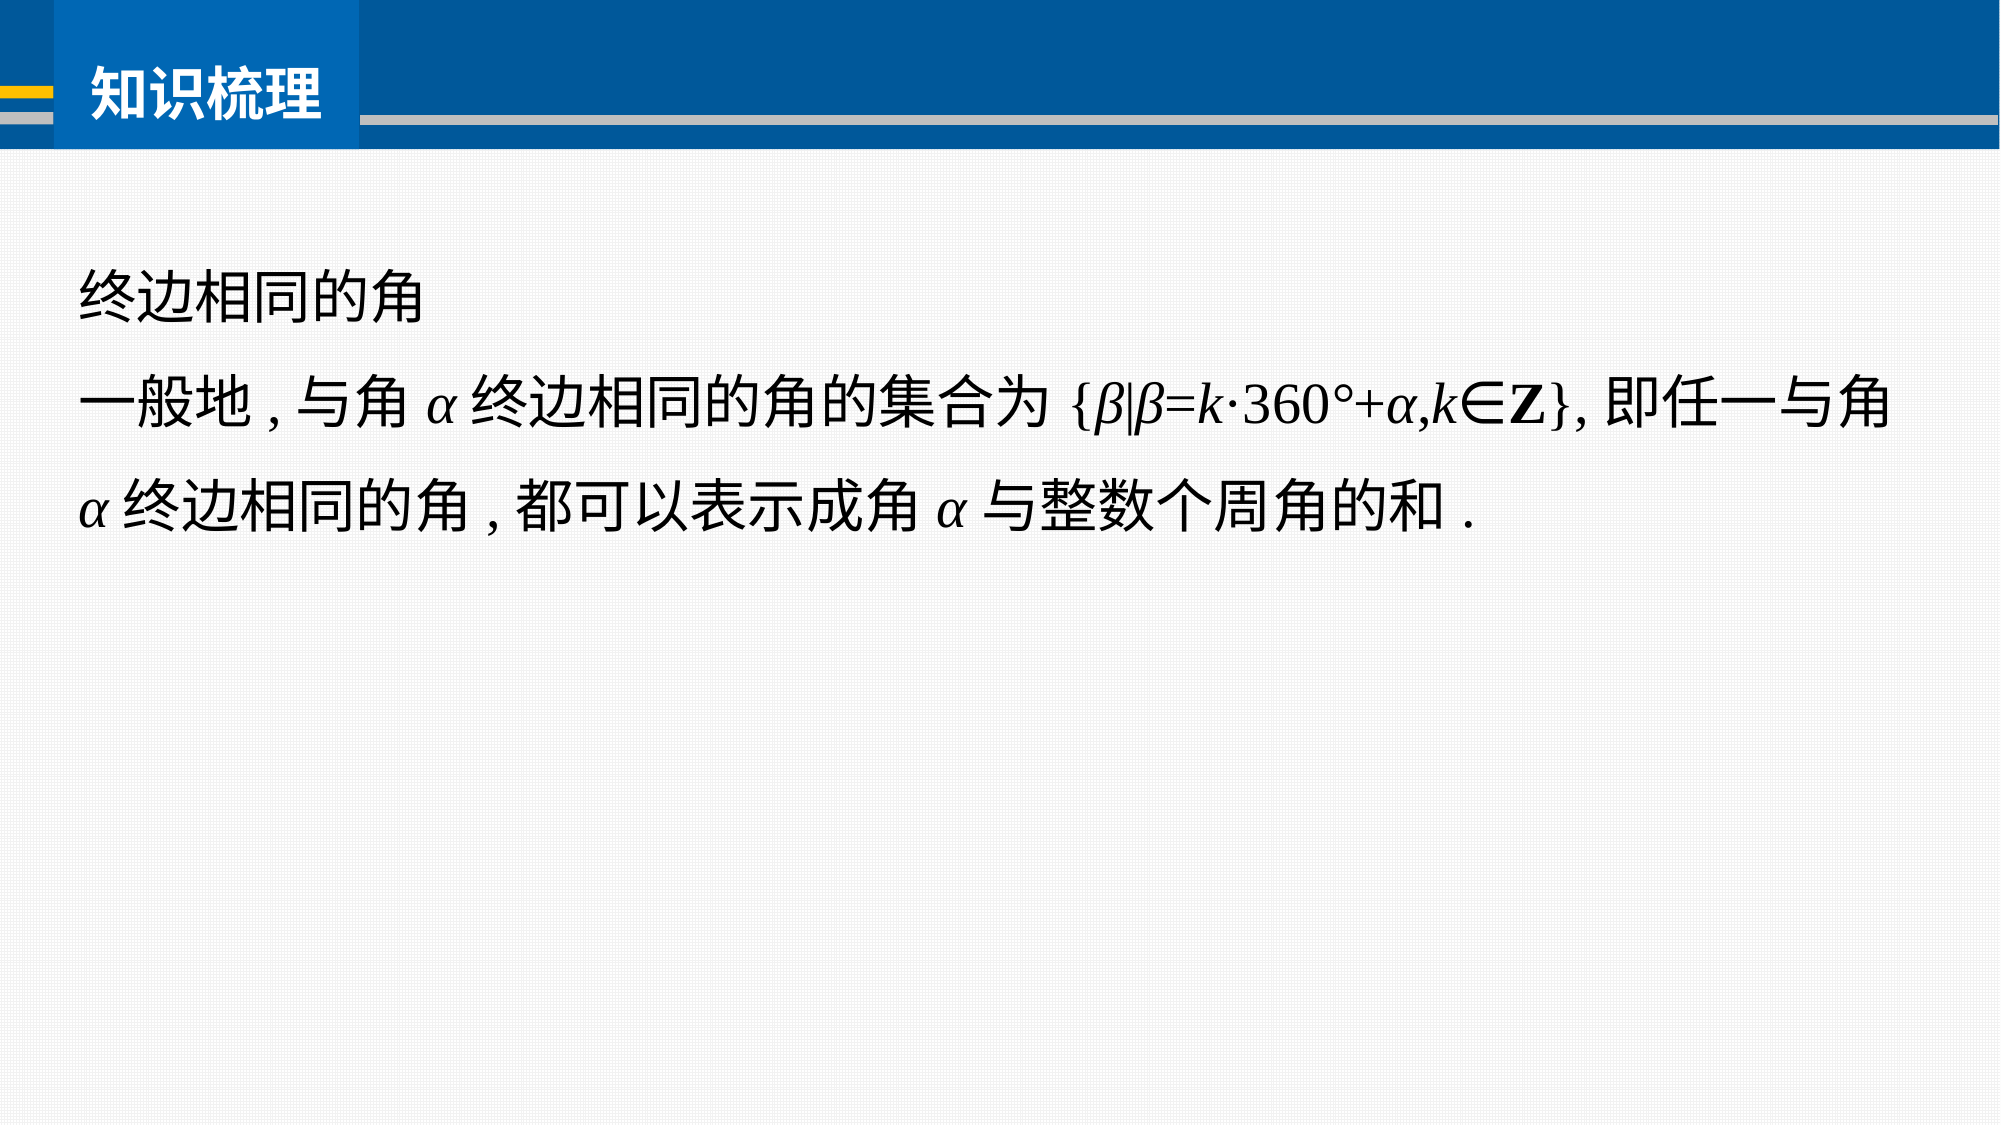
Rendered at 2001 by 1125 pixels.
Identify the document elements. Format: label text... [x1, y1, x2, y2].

text_box 终边相同的角 一般地,与角α终边相同的角的集合为{β|β=k·360°+α,k∈Z},即任一与角α终边相同的角,都可以表示成角α与整数个周角的和. [63, 217, 1937, 547]
